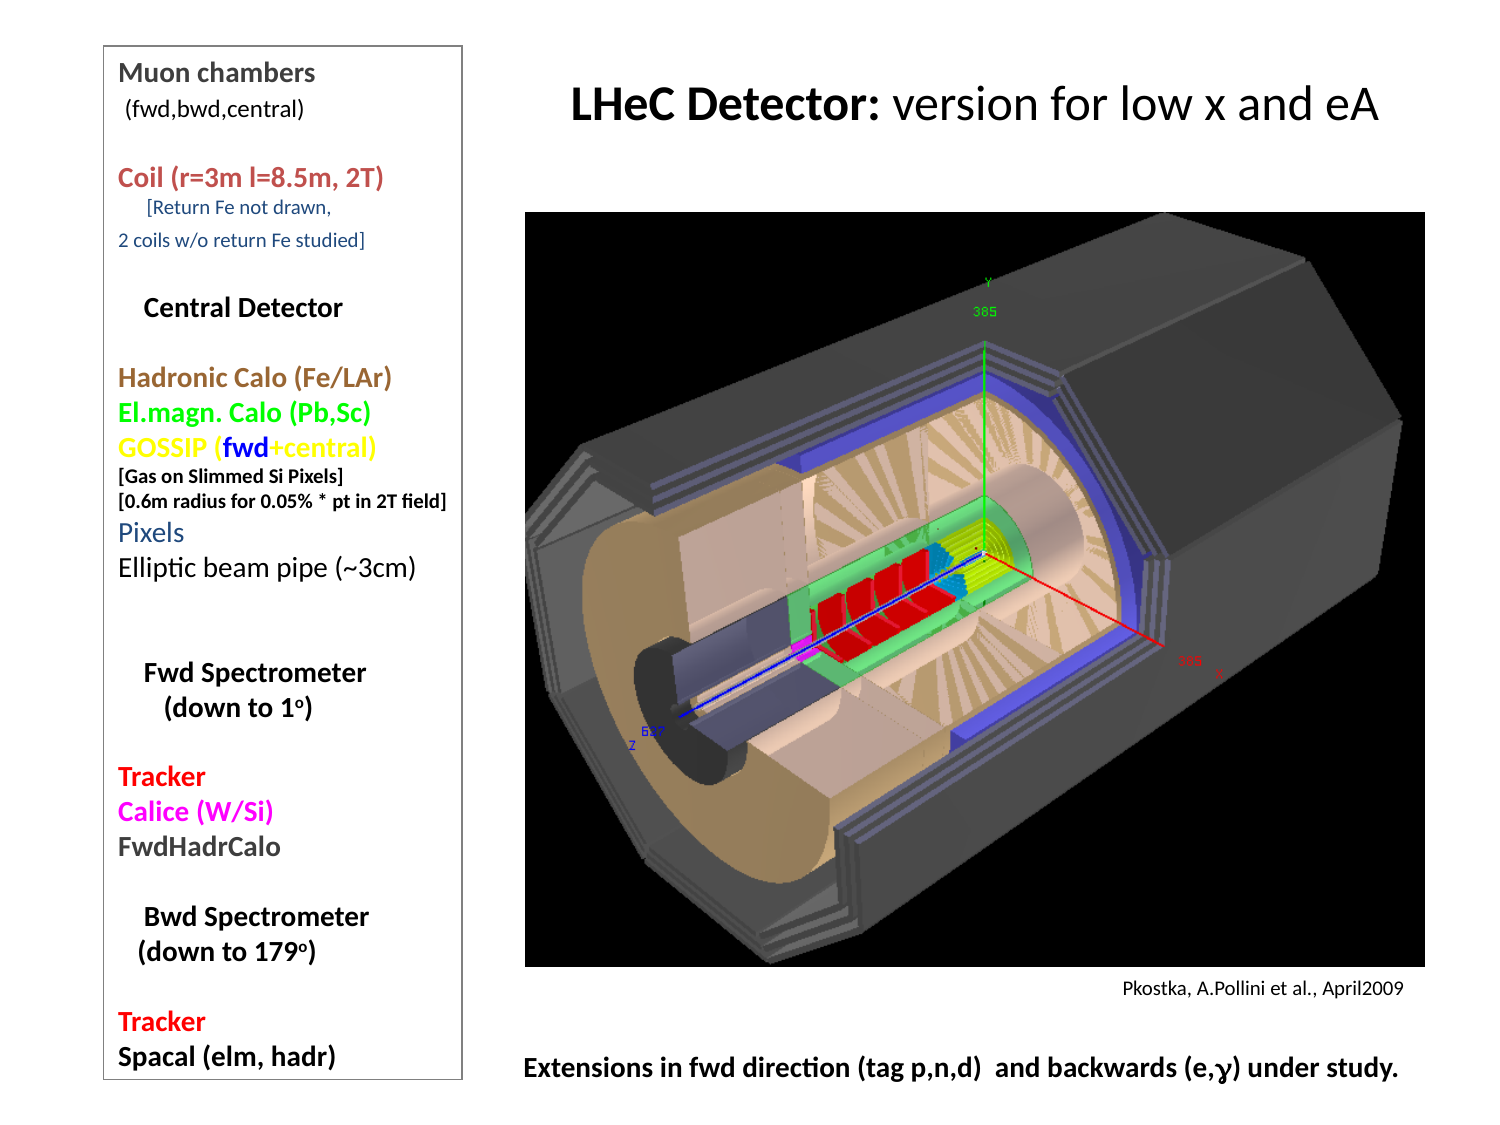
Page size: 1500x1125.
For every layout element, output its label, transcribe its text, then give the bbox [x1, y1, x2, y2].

picture [524, 212, 1426, 968]
text_box Extensions in fwd direction (tag p,n,d) and backwards (e,) under study. [495, 1041, 1421, 1091]
text_box Pkostka, A.Pollini et al., April2009 [1107, 975, 1420, 1007]
text_box Muon chambers (fwd,bwd,central) Coil (r=3m l=8.5m, 2T) [Return Fe not drawn, 2 coils w/o return Fe studied] Central Detector Hadronic Calo (Fe/LAr) El.magn. Calo (Pb,Sc) GOSSIP (fwd+central) [Gas on Slimmed Si Pixels] [0.6m radius for 0.05% * pt in 2T field] Pixels Elliptic beam pipe (~3cm) Fwd Spectrometer (down to 1o) Tracker Calice (W/Si) FwdHadrCalo Bwd Spectrometer (down to 179o) Tracker Spacal (elm, hadr) [103, 46, 462, 1080]
title LHeC Detector: version for low x and eA [500, 50, 1450, 150]
